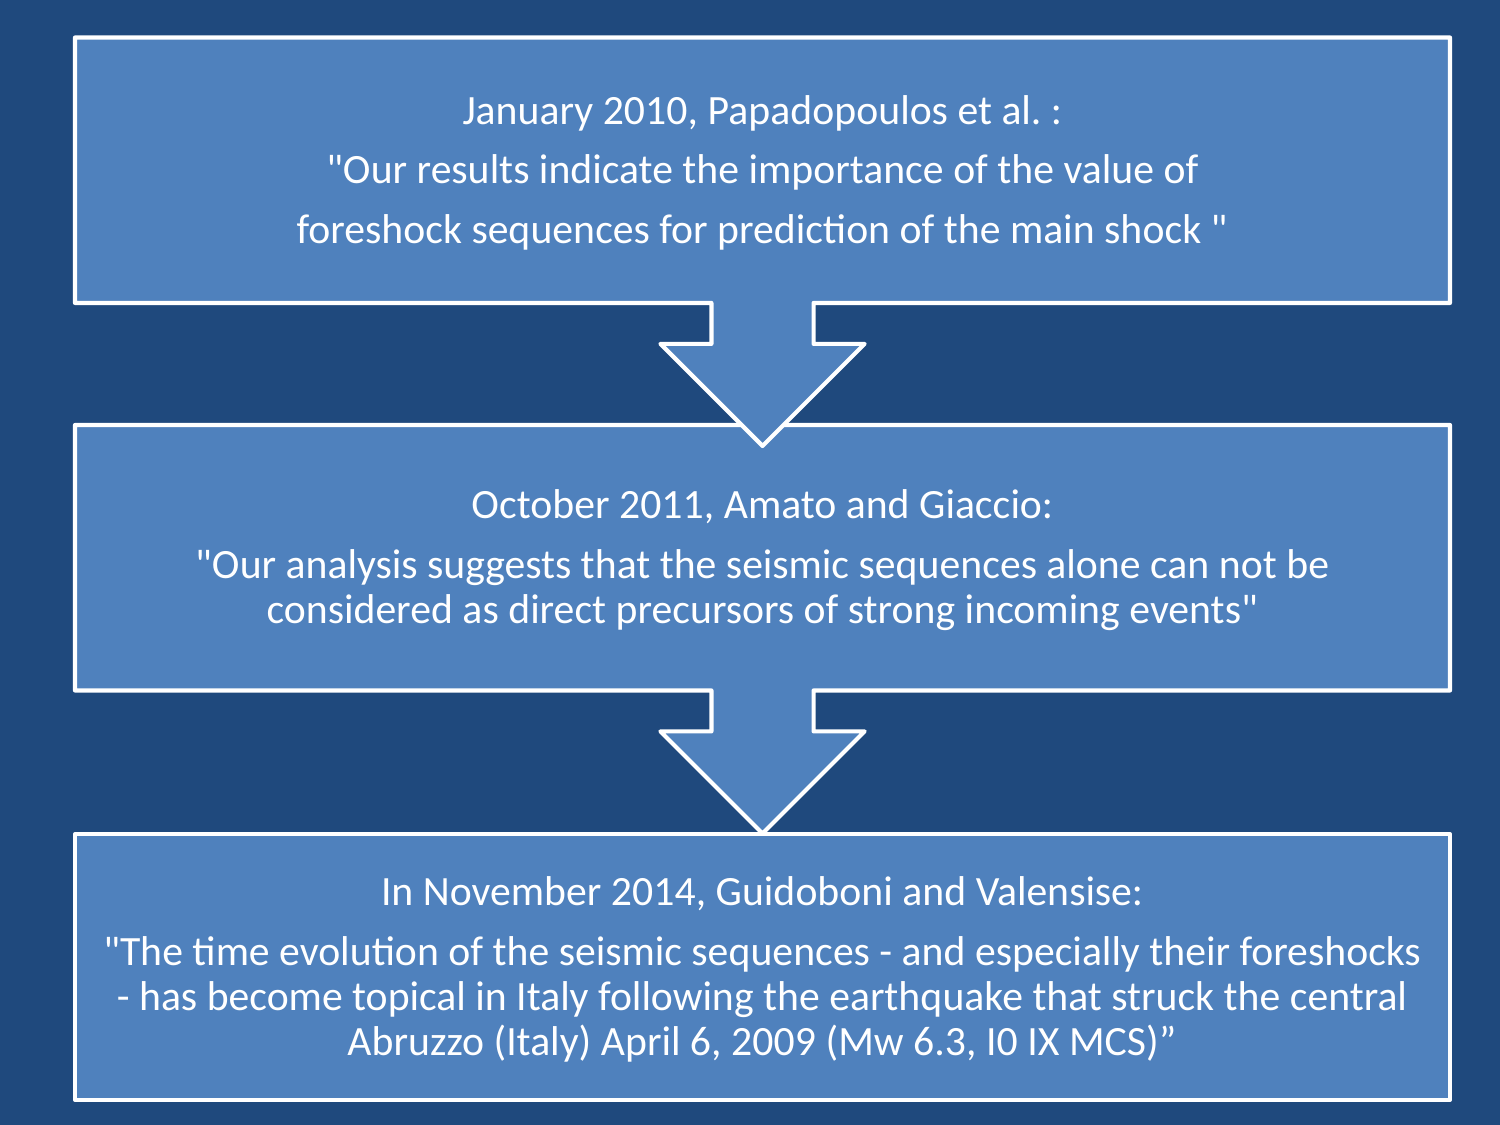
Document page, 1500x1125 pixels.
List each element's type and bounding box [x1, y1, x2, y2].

text_box [74, 24, 1451, 1101]
